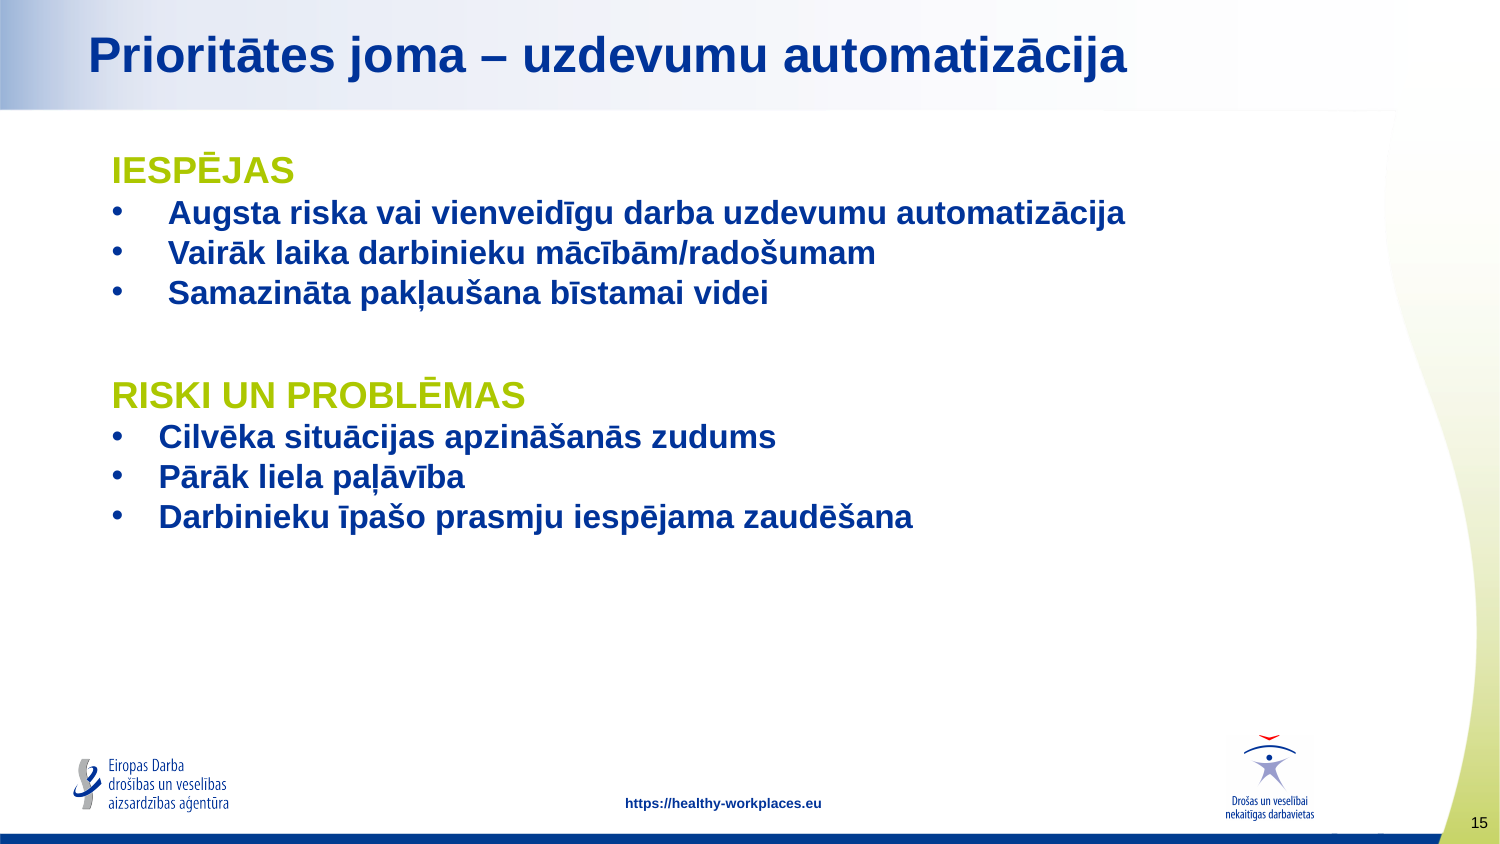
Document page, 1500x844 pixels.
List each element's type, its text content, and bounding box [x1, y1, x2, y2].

title Prioritātes joma – uzdevumu automatizācija [73, 0, 1314, 131]
text_box IESPĒJAS Augsta riska vai vienveidīgu darba uzdevumu automatizācija Vairāk laika darbinieku mācībām/radošumam Samazināta pakļaušana bīstamai videi RISKI UN PROBLĒMAS Cilvēka situācijas apzināšanās zudums Pārāk liela paļāvība Darbinieku īpašo prasmju iespējama zaudēšana [96, 139, 1295, 543]
picture [0, 0, 1500, 844]
